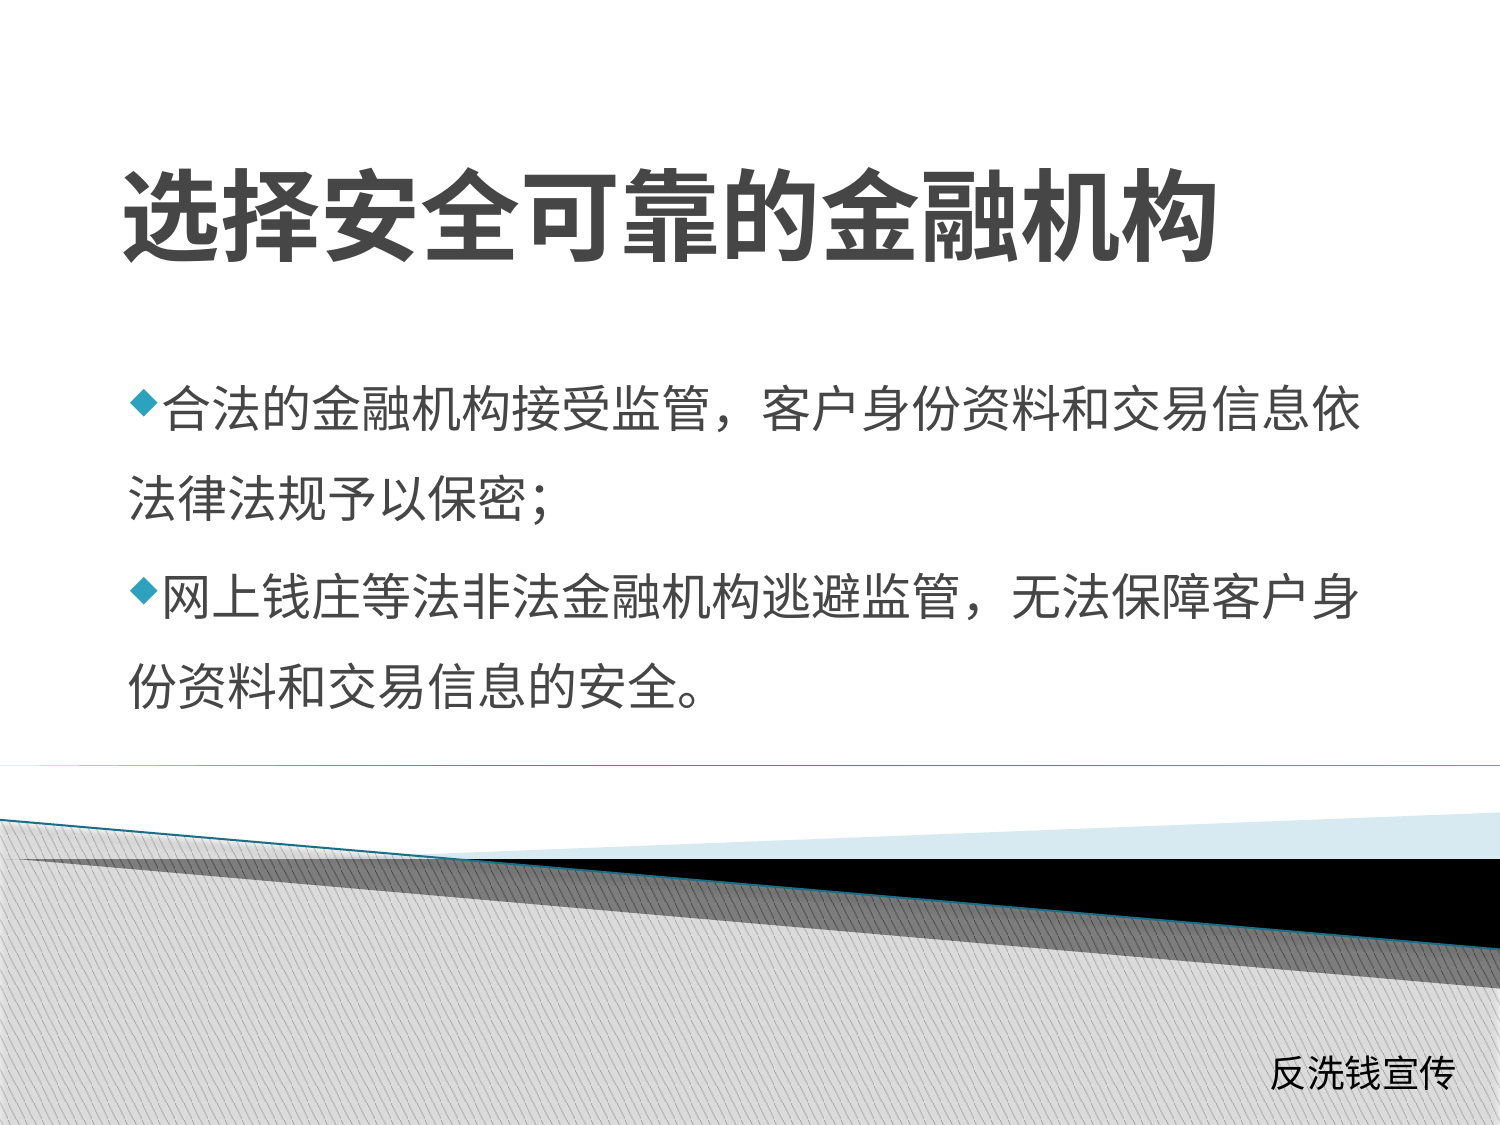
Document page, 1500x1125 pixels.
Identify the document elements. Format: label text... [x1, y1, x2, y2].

title 选择安全可靠的金融机构 [105, 140, 1341, 282]
picture [5, 859, 1500, 989]
subtitle 合法的金融机构接受监管，客户身份资料和交易信息依法律法规予以保密； 网上钱庄等法非法金融机构逃避监管，无法保障客户身份资料和交易信息的安全。 [119, 339, 1395, 825]
text_box 反洗钱宣传 [1255, 1042, 1473, 1103]
